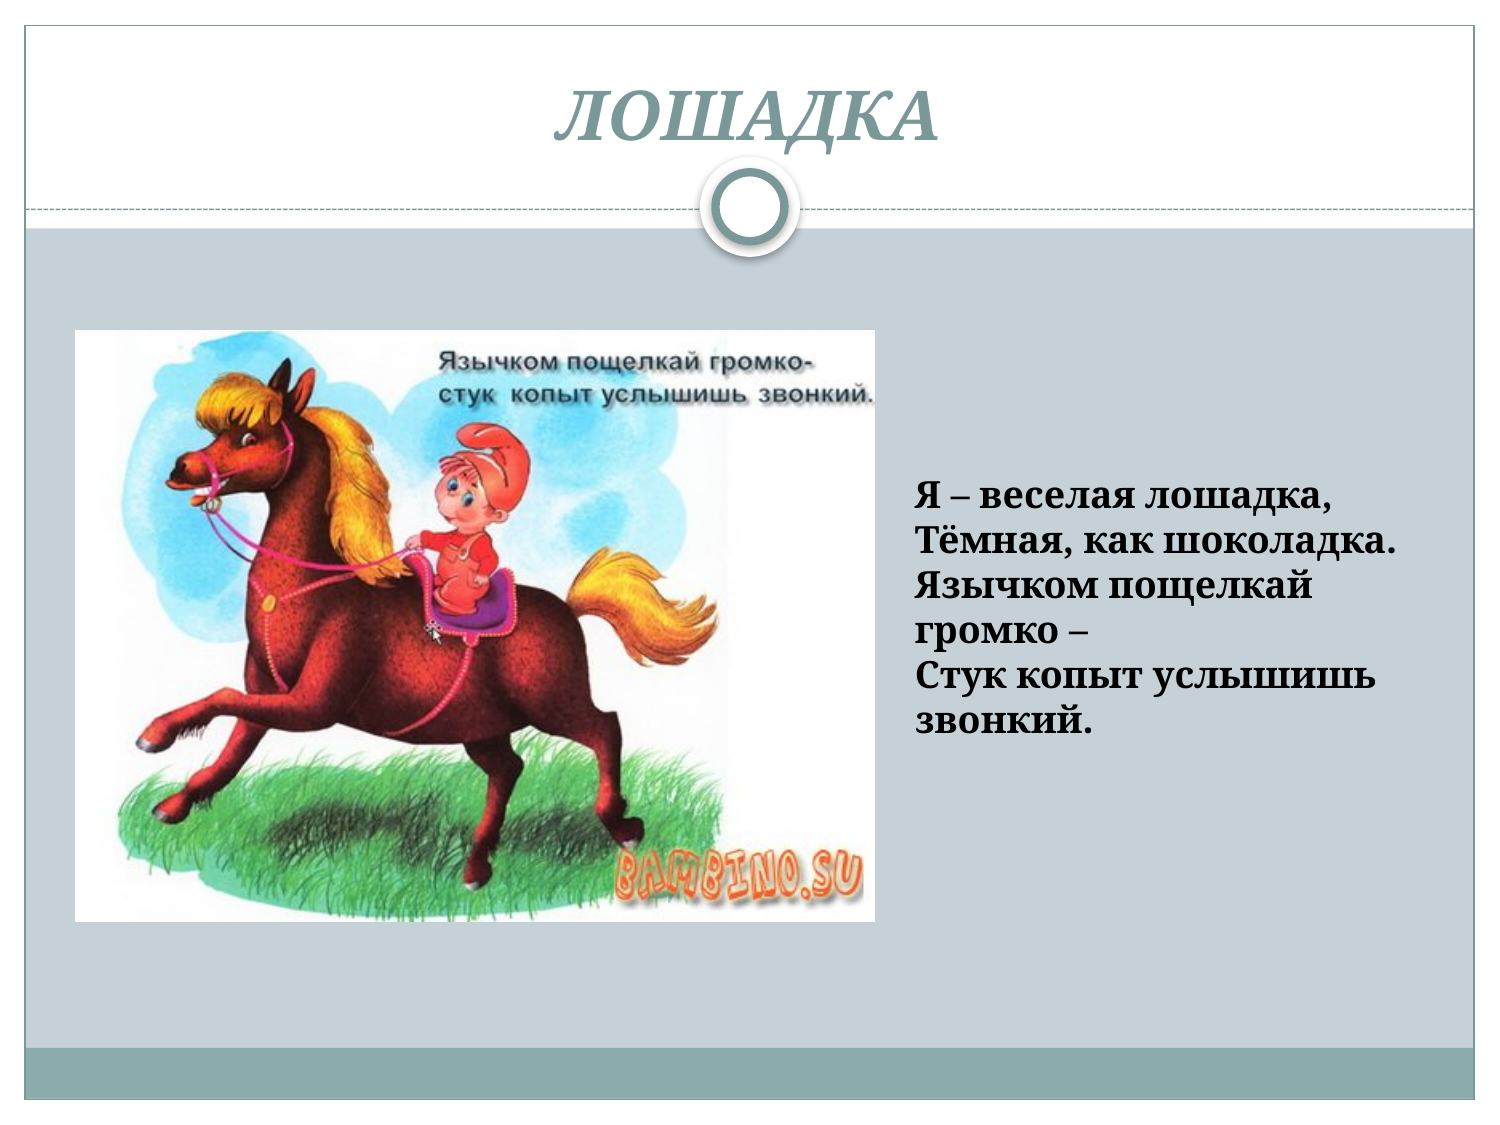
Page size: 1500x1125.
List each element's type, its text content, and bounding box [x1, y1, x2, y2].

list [74, 330, 876, 922]
title ЛОШАДКА [49, 37, 1450, 162]
text_box Я – веселая лошадка, Тёмная, как шоколадка. Язычком пощелкай громко – Стук копыт услышишь звонкий. [899, 463, 1413, 749]
